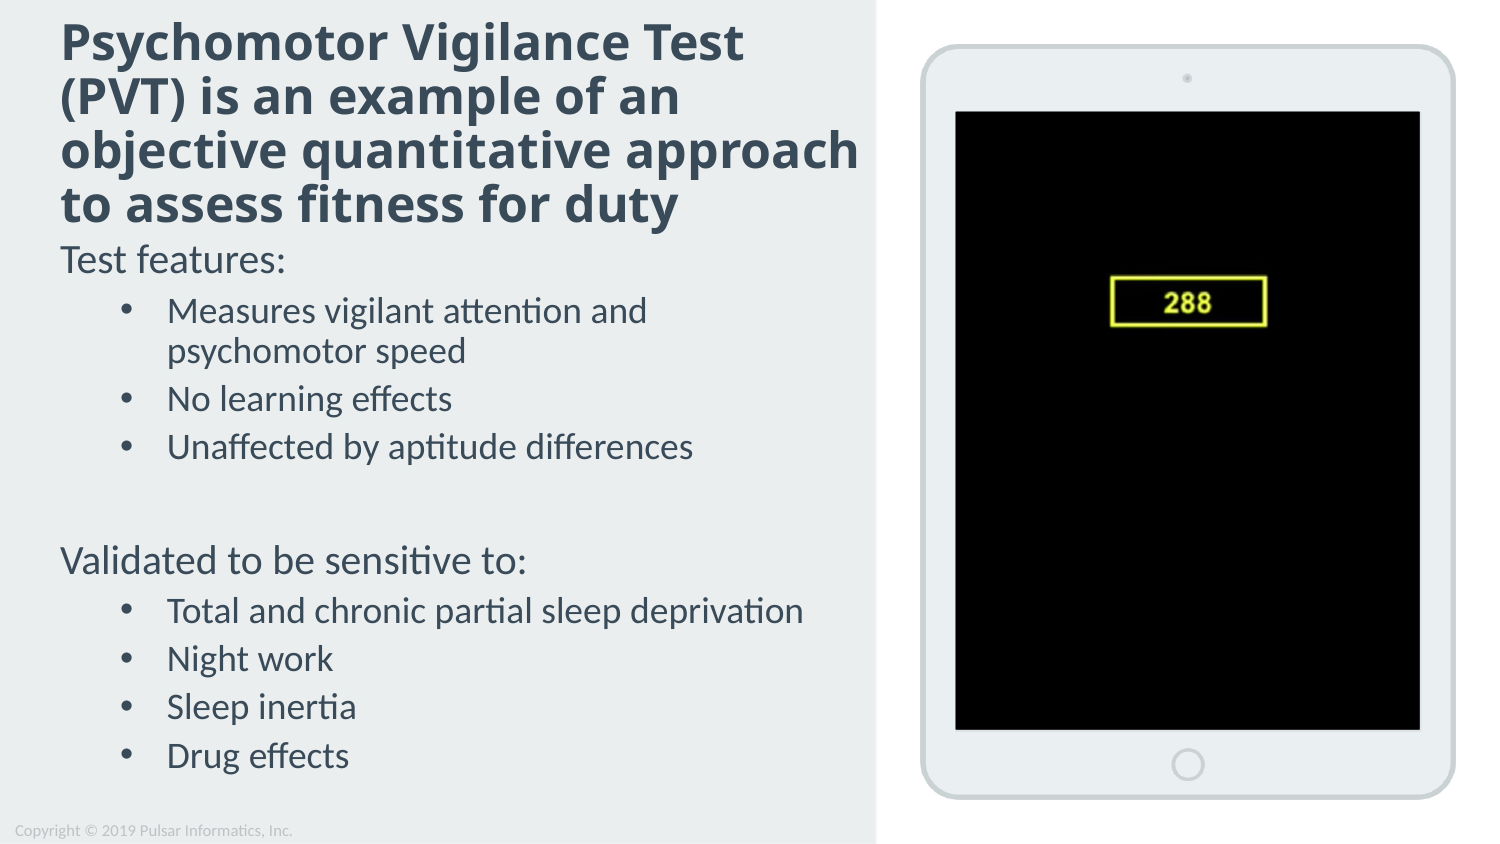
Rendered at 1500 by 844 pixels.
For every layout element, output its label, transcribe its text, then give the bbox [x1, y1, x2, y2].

title Psychomotor Vigilance Test (PVT) is an example of an objective quantitative approach to assess fitness for duty [45, 49, 877, 201]
footer Copyright © 2019 Pulsar Informatics, Inc. [0, 815, 363, 844]
list Test features: Measures vigilant attention and psychomotor speed No learning effects Unaffected by aptitude differences Validated to be sensitive to: Total and chronic partial sleep deprivation Night work Sleep inertia Drug effects [45, 230, 858, 844]
picture [877, 0, 1500, 844]
